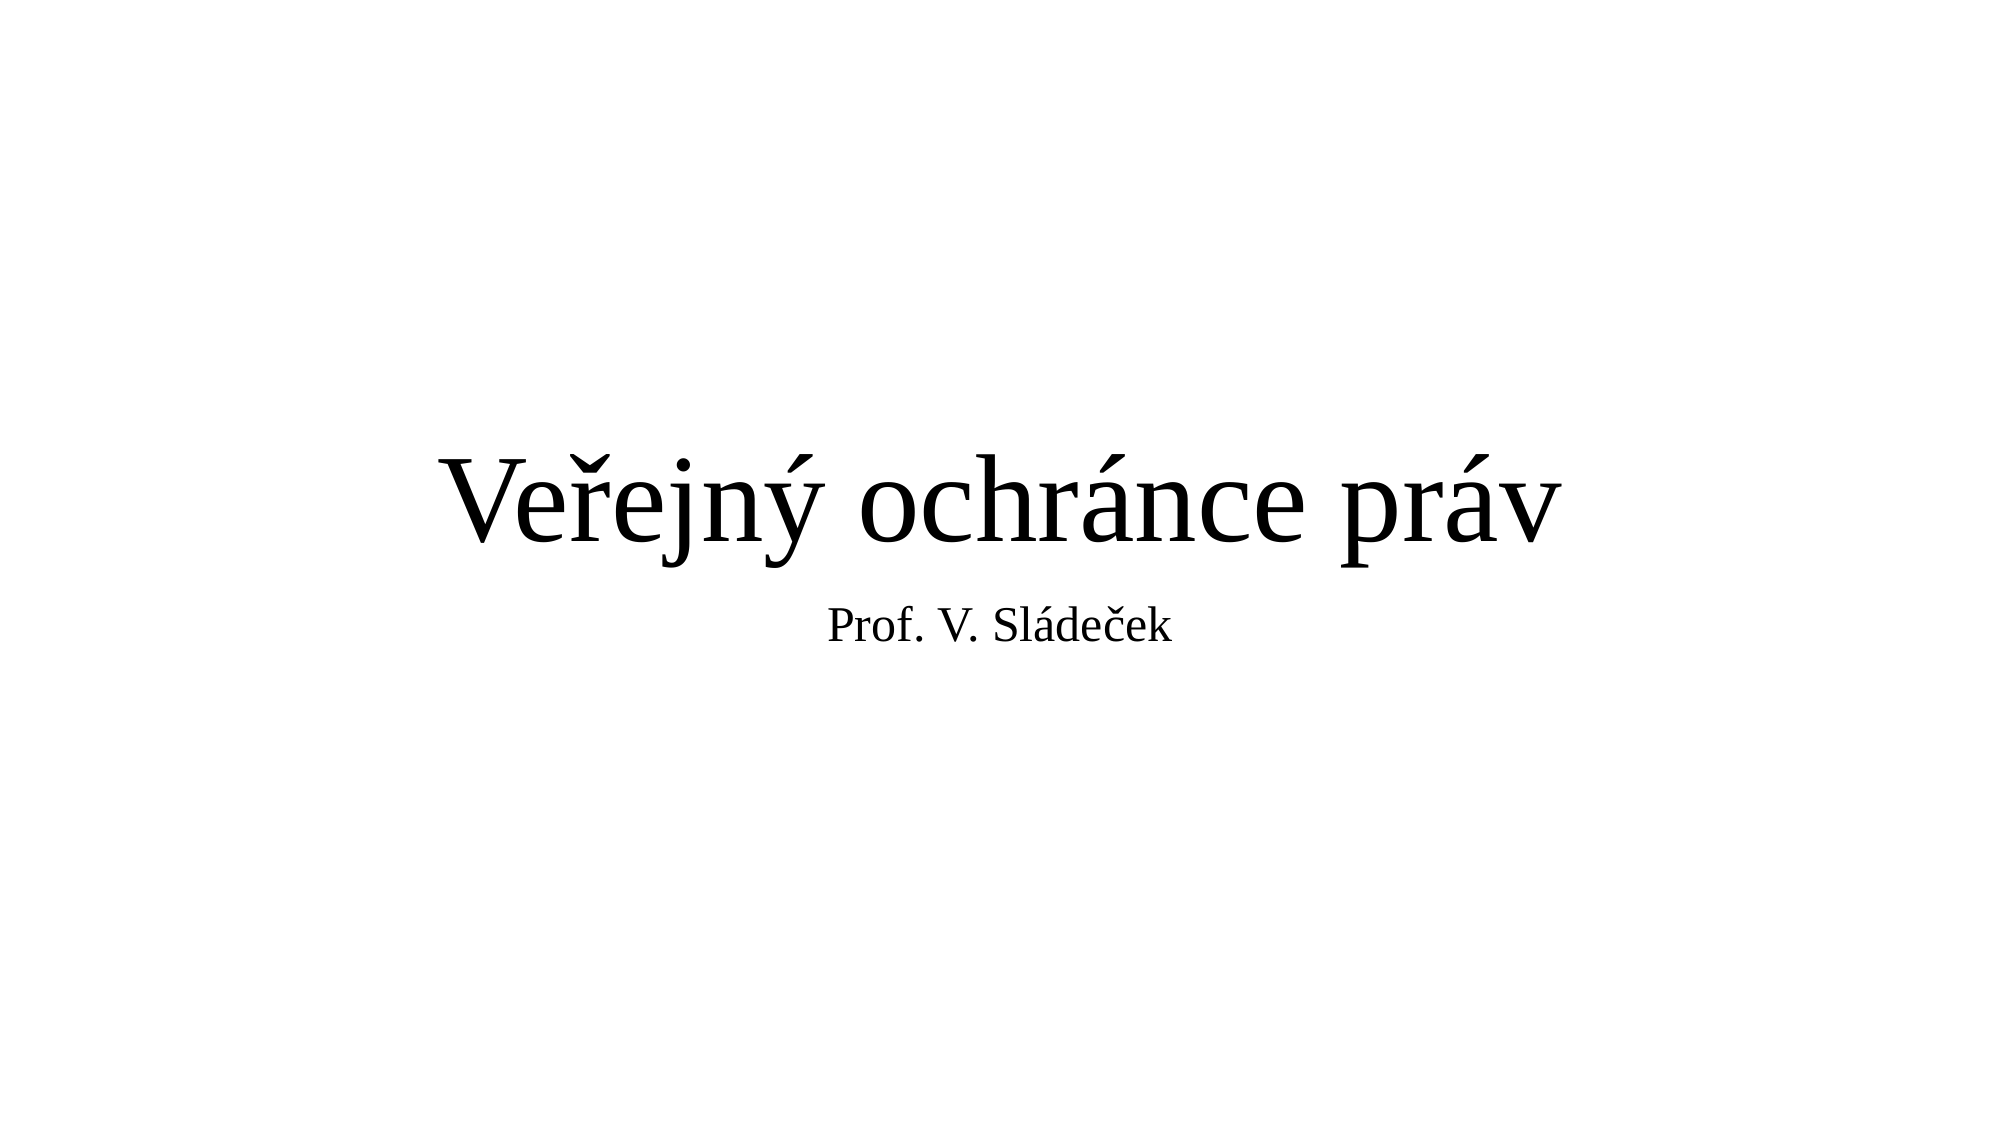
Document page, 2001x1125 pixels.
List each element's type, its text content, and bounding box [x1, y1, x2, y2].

subtitle Prof. V. Sládeček [249, 590, 1750, 863]
title Veřejný ochránce práv [249, 184, 1750, 576]
